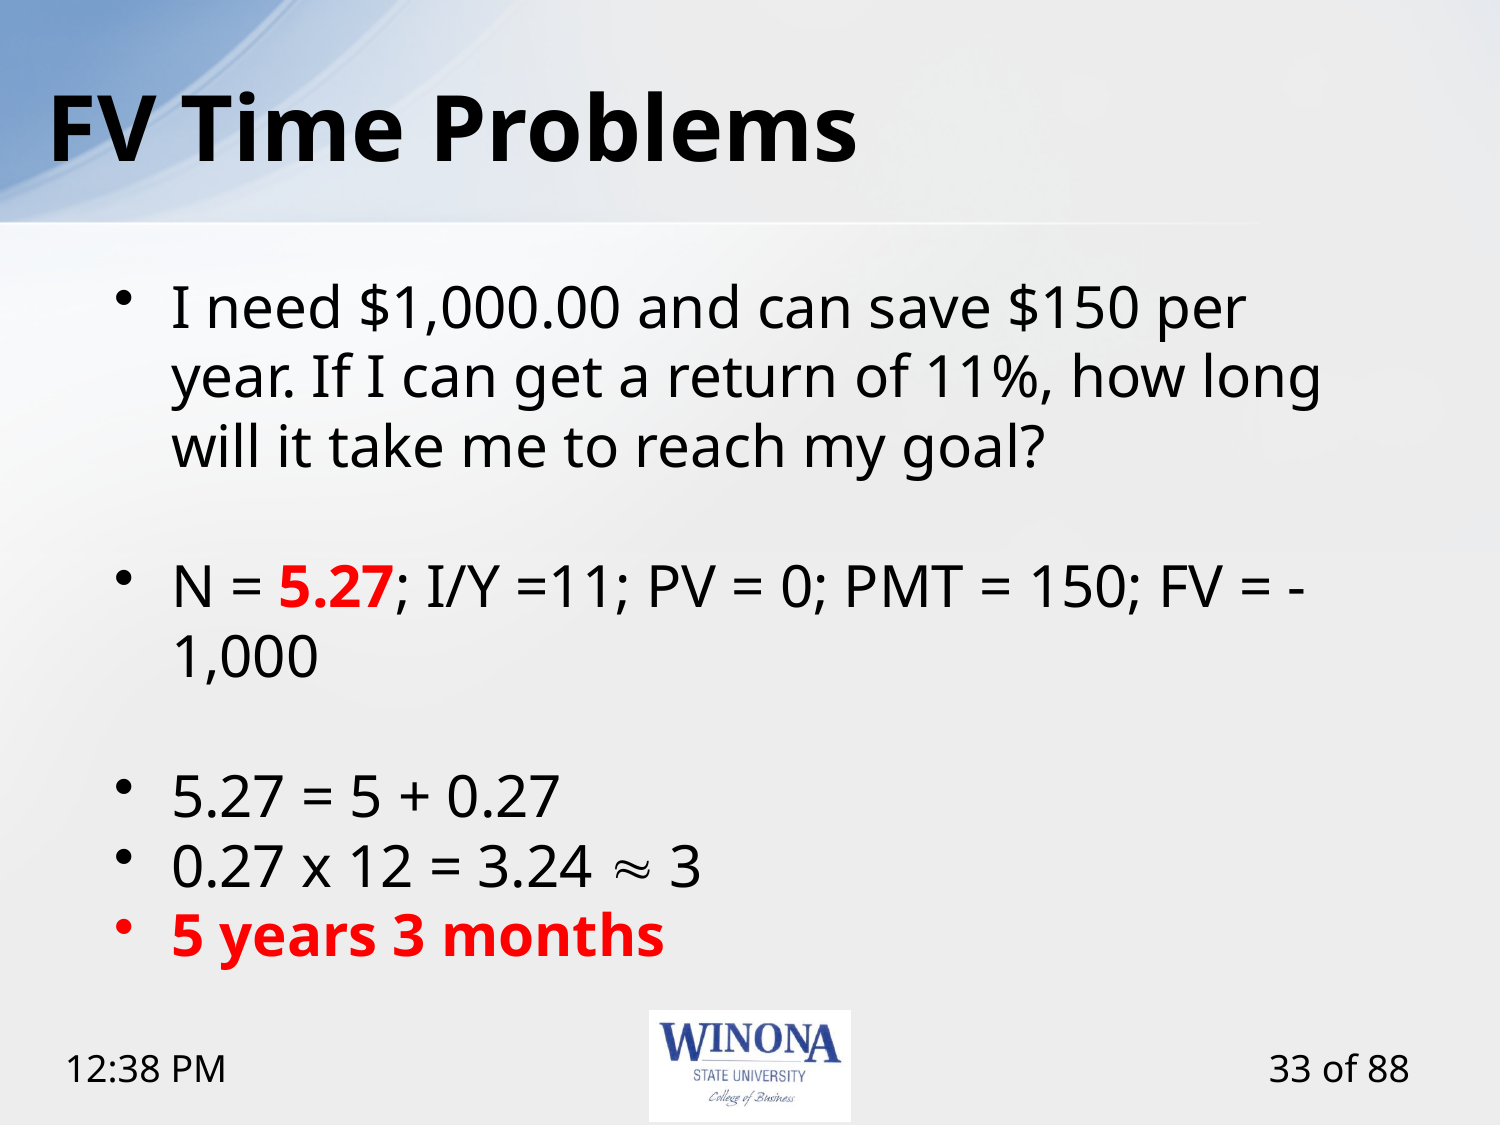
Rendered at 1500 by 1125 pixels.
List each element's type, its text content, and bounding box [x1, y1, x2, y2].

picture [0, 0, 1500, 1125]
list I need $1,000.00 and can save $150 per year. If I can get a return of 11%, how long will it take me to reach my goal? N = 5.27; I/Y =11; PV = 0; PMT = 150; FV = -1,000 5.27 = 5 + 0.27 0.27 x 12 = 3.24  3 5 years 3 months [99, 262, 1350, 988]
title FV Time Problems [32, 37, 1347, 188]
